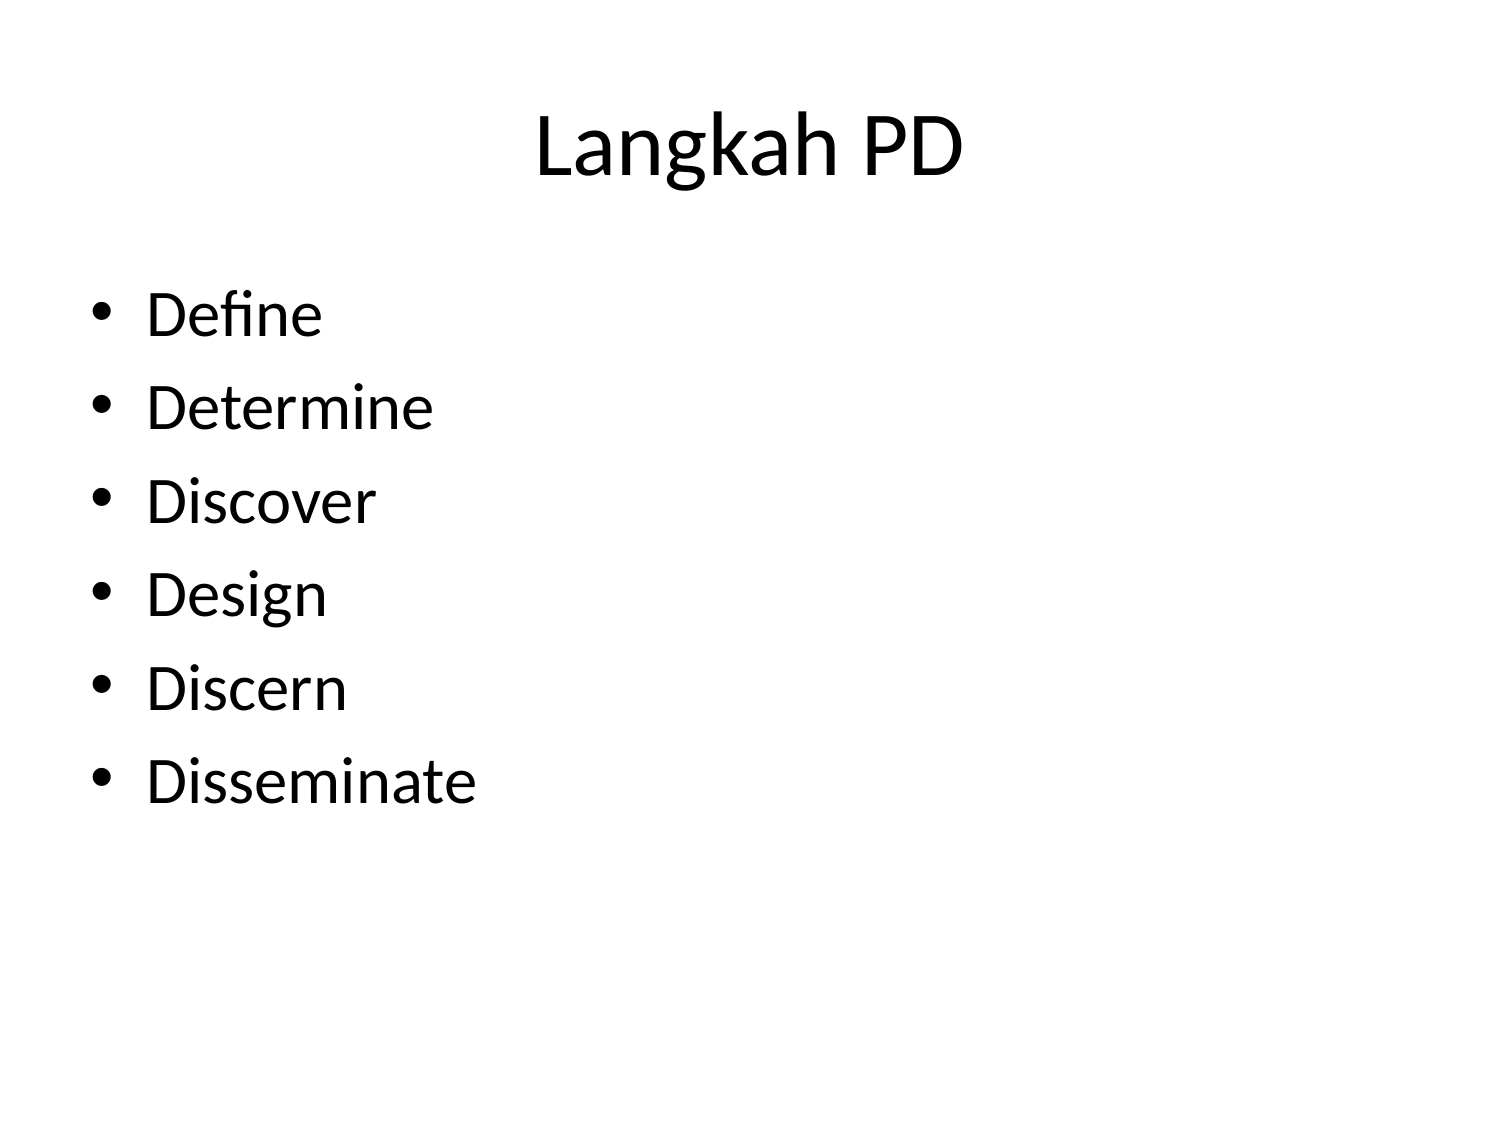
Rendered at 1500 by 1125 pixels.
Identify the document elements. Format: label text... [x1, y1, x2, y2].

list Define Determine Discover Design Discern Disseminate [75, 262, 1425, 1005]
title Langkah PD [75, 45, 1425, 233]
